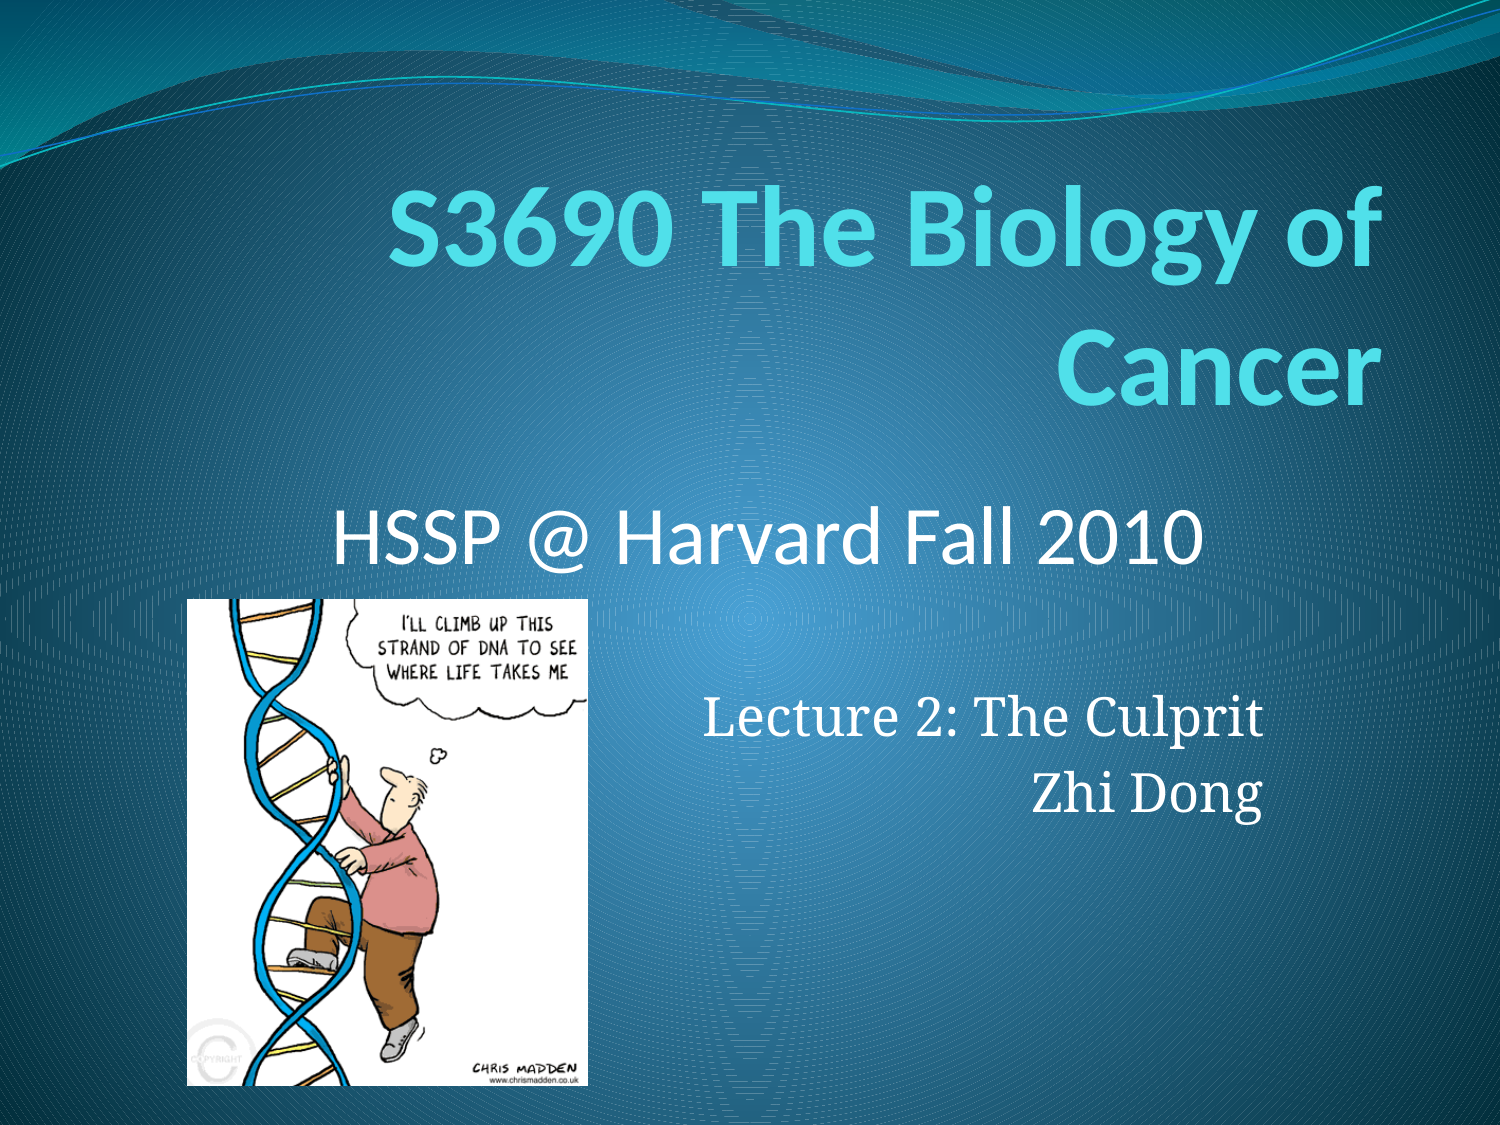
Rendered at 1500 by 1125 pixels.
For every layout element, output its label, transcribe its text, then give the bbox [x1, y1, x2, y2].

picture [276, 599, 588, 1086]
subtitle Lecture 2: The Culprit Zhi Dong [594, 675, 1275, 963]
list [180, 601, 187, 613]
picture [238, 599, 314, 693]
title S3690 The Biology of Cancer [99, 149, 1388, 429]
picture [187, 599, 308, 1086]
picture [254, 1023, 341, 1086]
picture [263, 850, 352, 1012]
text_box HSSP @ Harvard Fall 2010 [174, 449, 1363, 613]
picture [257, 706, 337, 838]
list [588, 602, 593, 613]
